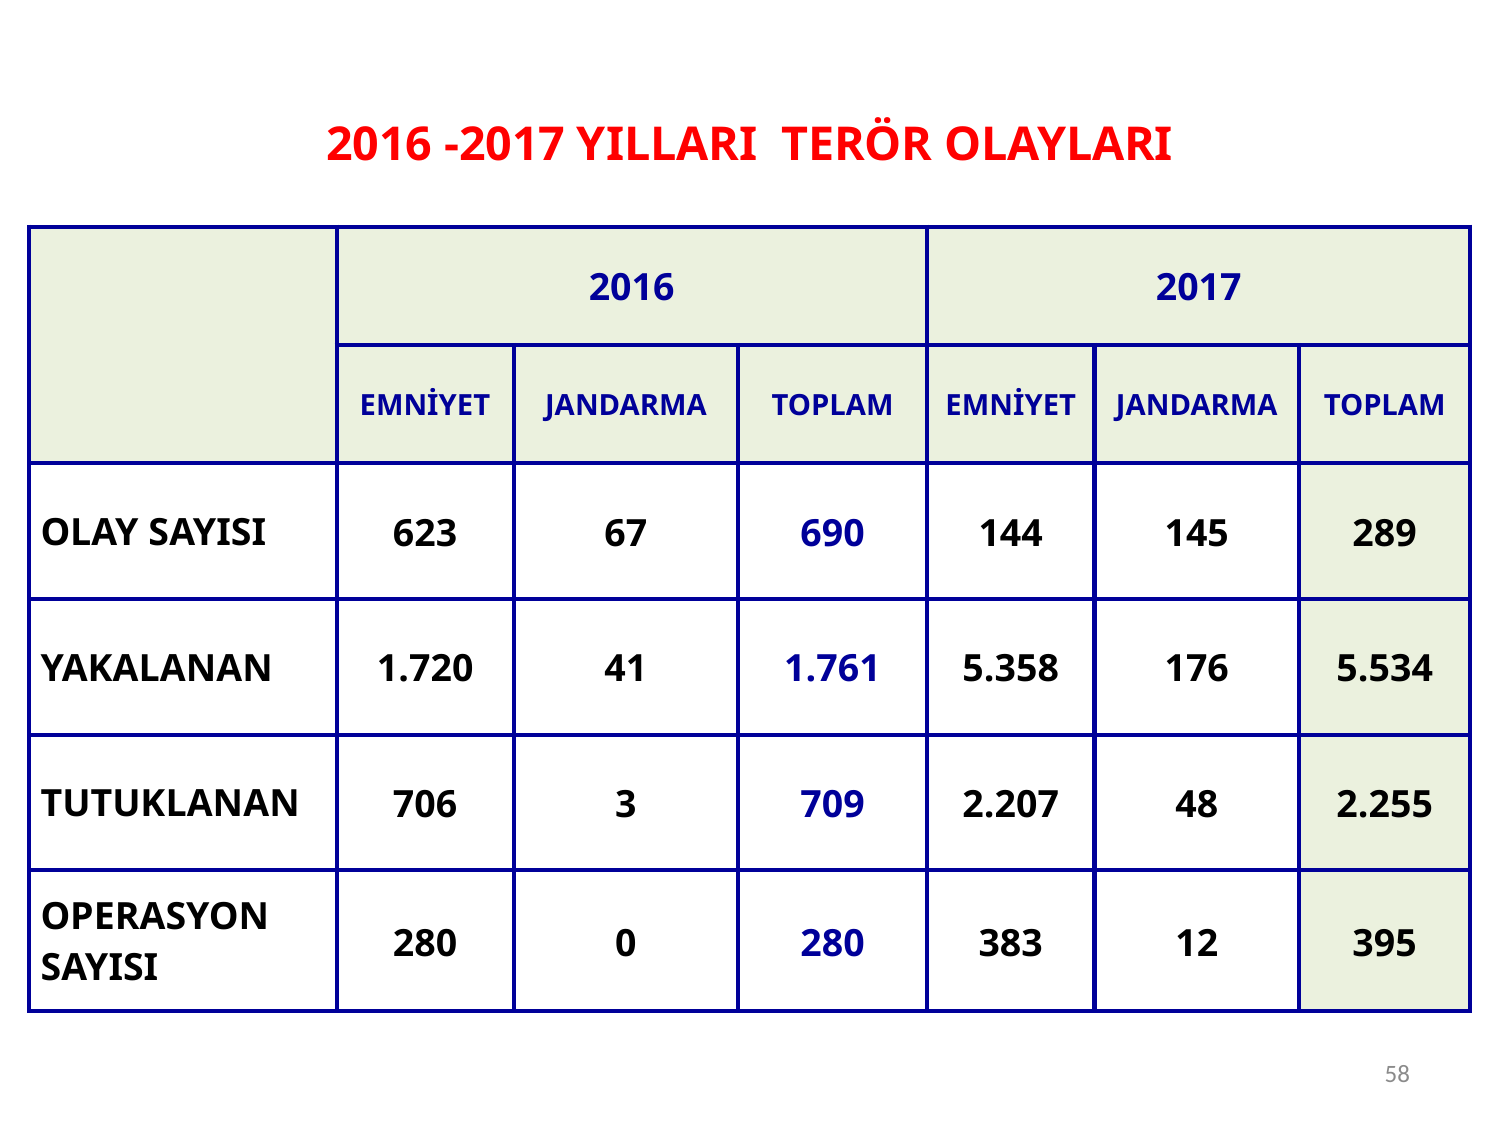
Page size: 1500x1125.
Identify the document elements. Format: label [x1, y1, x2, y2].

table_cell [31, 601, 335, 733]
table_cell [339, 872, 512, 1009]
table_cell [1301, 737, 1468, 868]
table_cell [516, 601, 736, 733]
table_cell [1301, 347, 1468, 461]
slide_number [1074, 1042, 1425, 1103]
table_cell [516, 465, 736, 597]
table_cell [339, 601, 512, 733]
table_cell [1097, 737, 1297, 868]
table_cell [1301, 872, 1468, 1009]
table_header [929, 229, 1468, 343]
table_cell [740, 601, 925, 733]
table_cell [339, 465, 512, 597]
table_cell [31, 465, 335, 597]
table_header [339, 229, 925, 343]
table_cell [516, 872, 736, 1009]
table_cell [1097, 347, 1297, 461]
table_cell [31, 737, 335, 868]
table_cell [929, 601, 1092, 733]
table_cell [929, 347, 1092, 461]
table_header [31, 229, 335, 461]
table_cell [516, 737, 736, 868]
table_cell [339, 737, 512, 868]
table_cell [339, 347, 512, 461]
table_cell [929, 737, 1092, 868]
table_cell [1097, 872, 1297, 1009]
table_cell [740, 737, 925, 868]
table_cell [31, 872, 335, 1009]
table_cell [1097, 601, 1297, 733]
table_cell [516, 347, 736, 461]
title [171, 106, 1329, 225]
table_cell [929, 872, 1092, 1009]
table_cell [740, 465, 925, 597]
table_cell [740, 347, 925, 461]
table_cell [1301, 601, 1468, 733]
table_cell [1097, 465, 1297, 597]
table_cell [1301, 465, 1468, 597]
table_cell [929, 465, 1092, 597]
table_cell [740, 872, 925, 1009]
